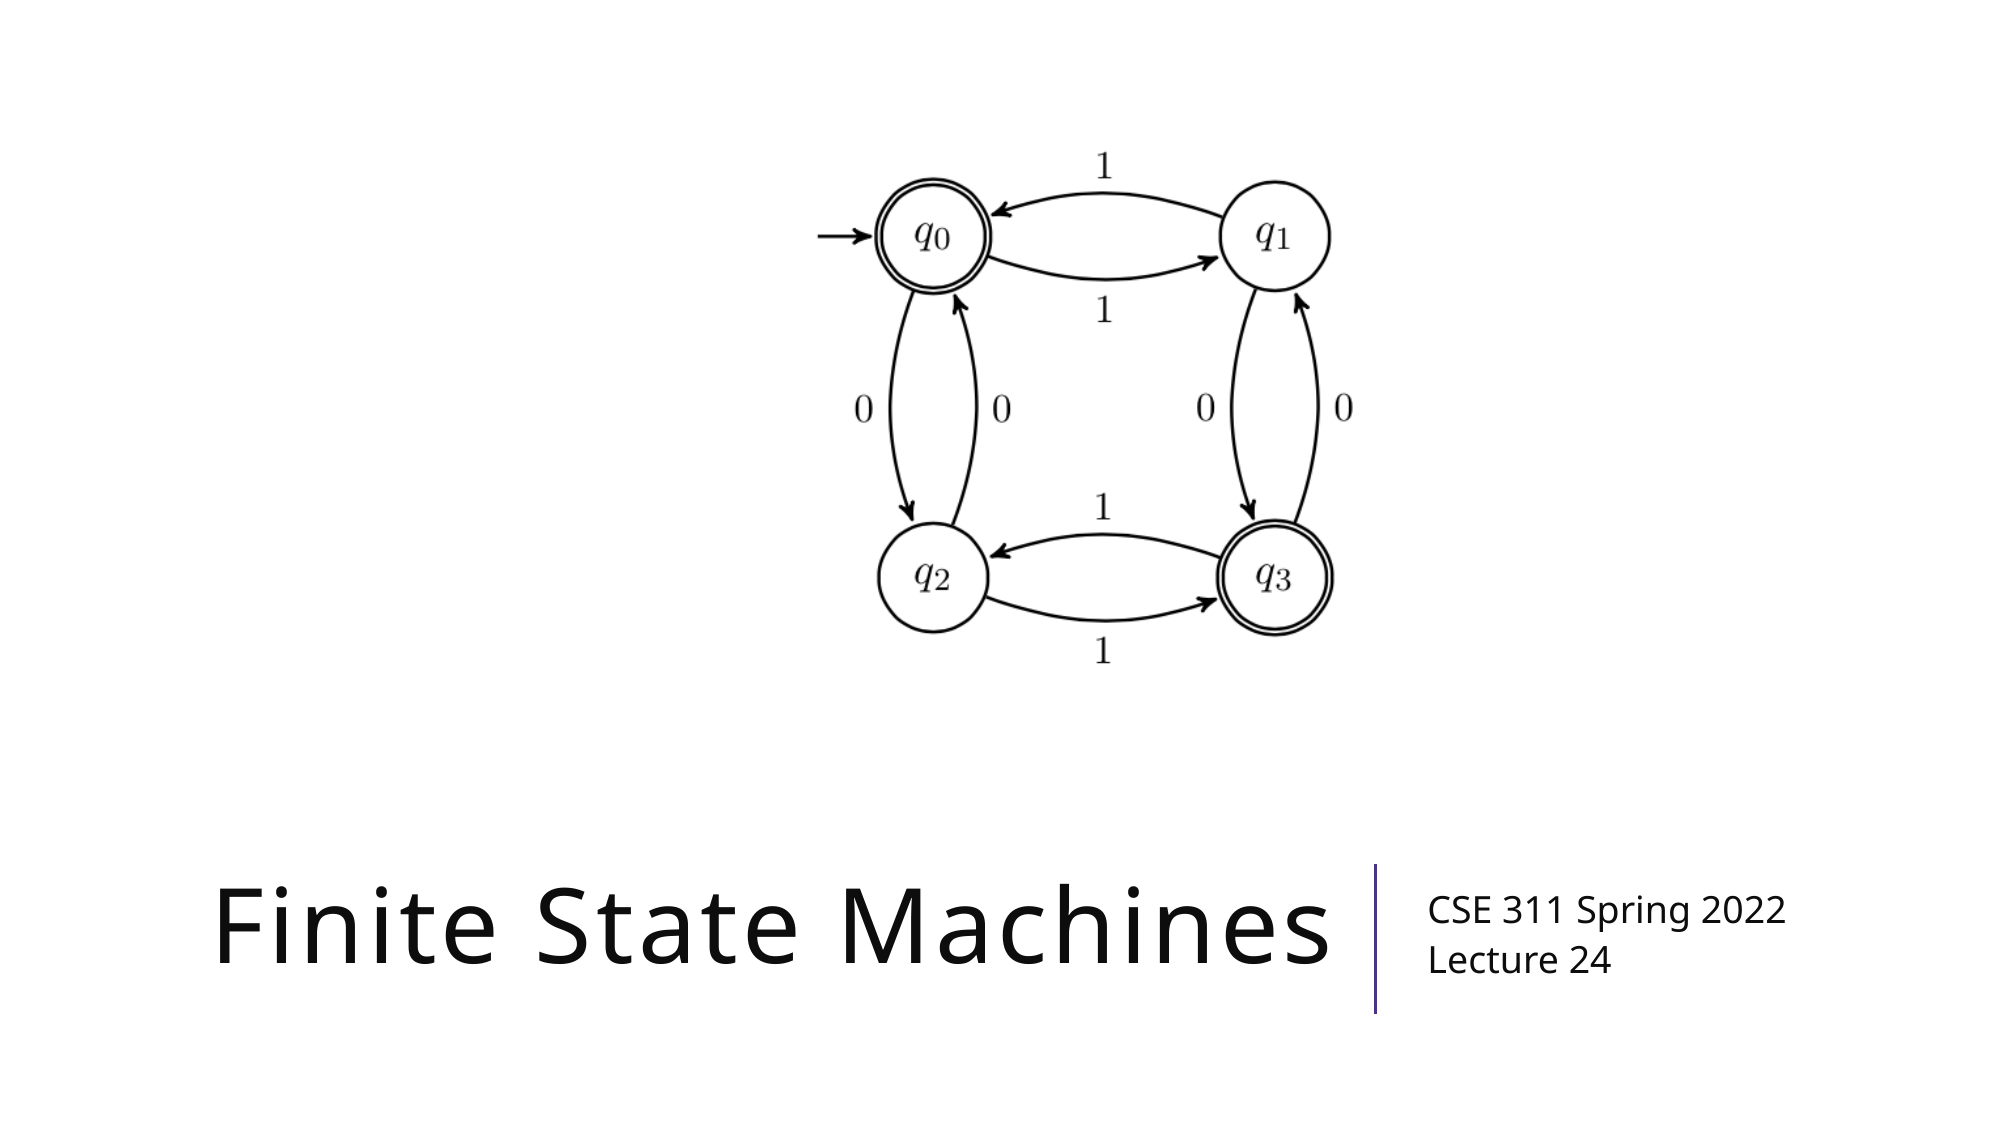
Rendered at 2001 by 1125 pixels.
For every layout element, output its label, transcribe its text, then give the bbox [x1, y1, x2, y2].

picture [788, 120, 1434, 696]
subtitle CSE 311 Spring 2022 Lecture 24 [1412, 813, 1938, 1054]
title Finite State Machines [75, 813, 1350, 1054]
